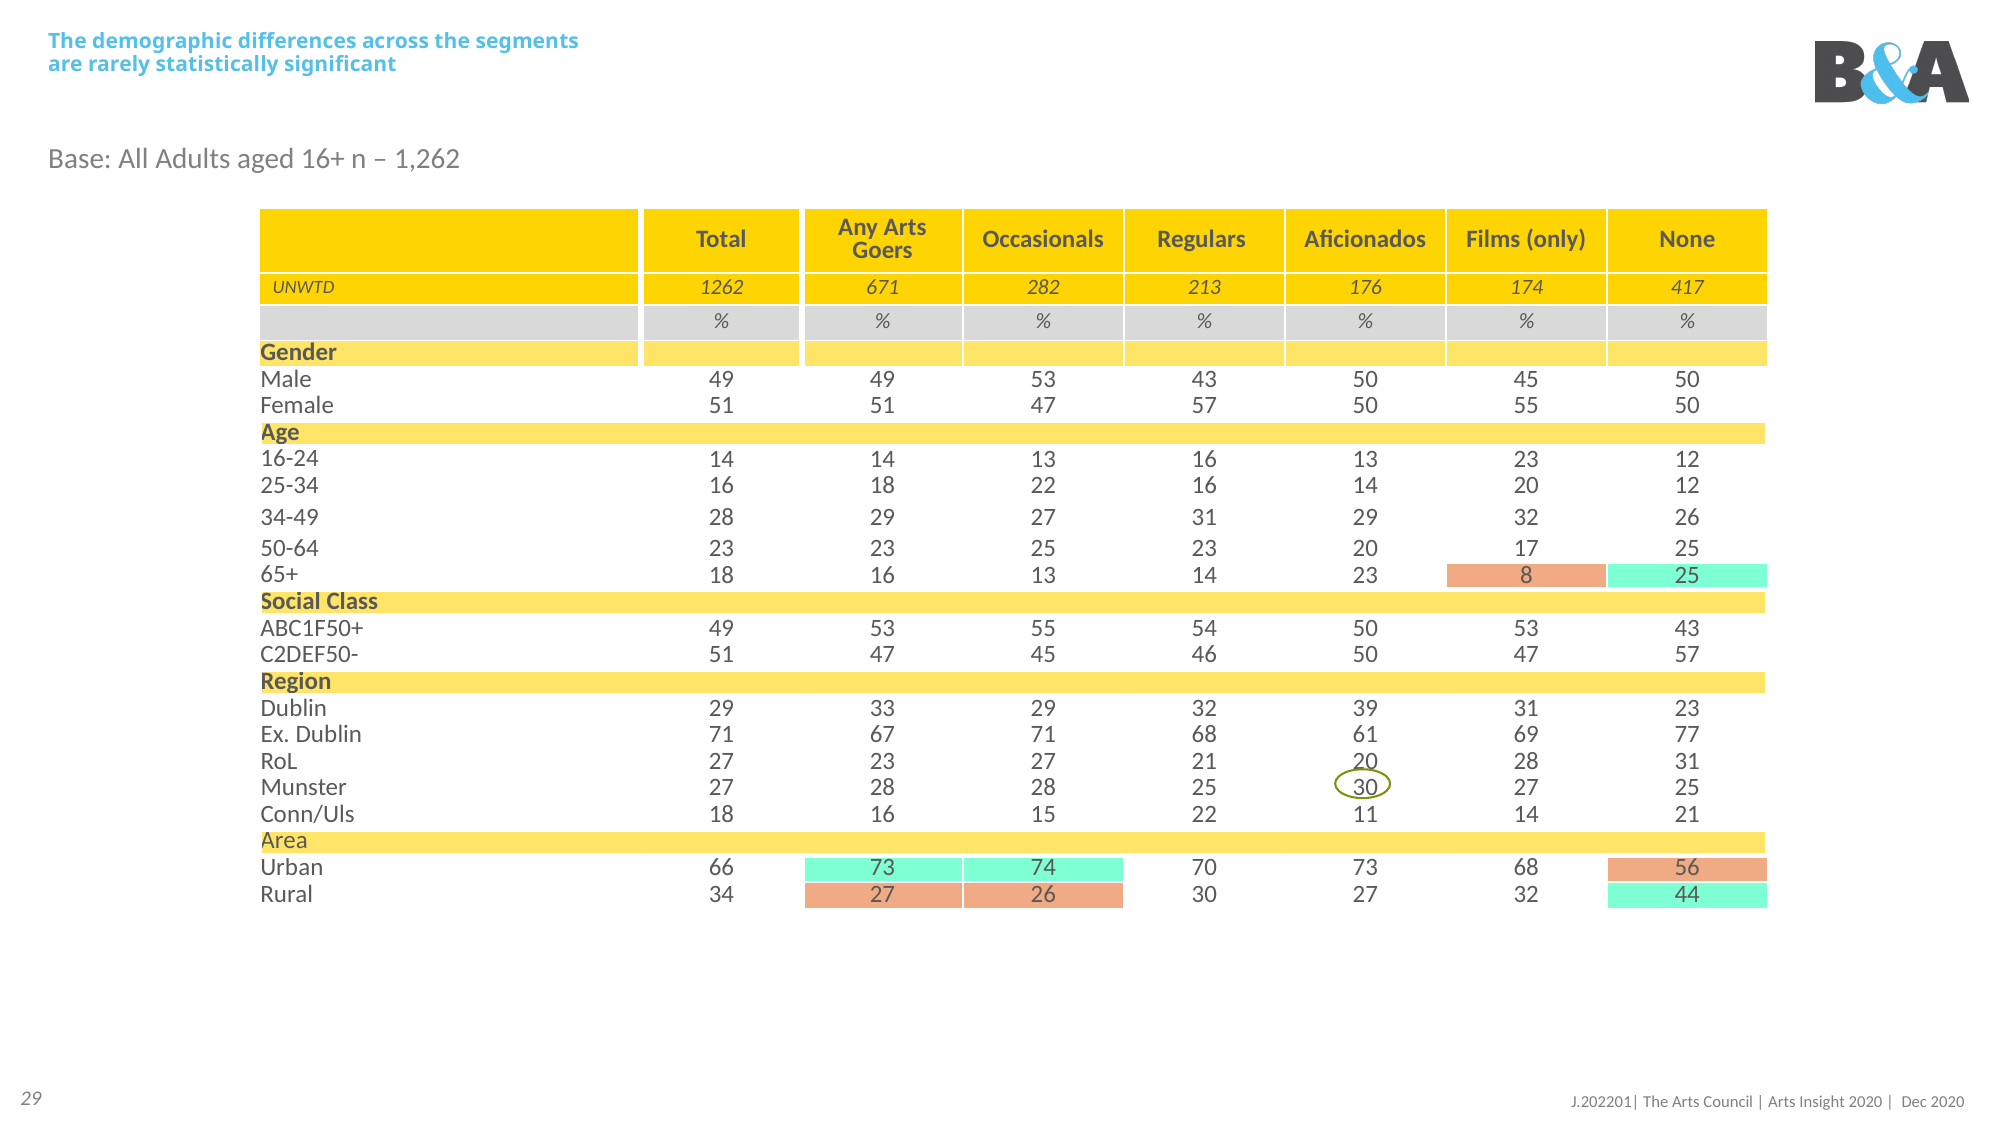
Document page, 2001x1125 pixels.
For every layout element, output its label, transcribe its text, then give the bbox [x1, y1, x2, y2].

table_cell 16 [805, 803, 962, 826]
table_header Total [644, 209, 799, 272]
table_cell 11 [1286, 803, 1445, 826]
table_cell 27 [964, 501, 1123, 535]
table_cell 14 [1286, 474, 1445, 499]
table_cell 26 [964, 883, 1123, 908]
table_cell 31 [1447, 698, 1606, 721]
table_cell 31 [1608, 750, 1767, 775]
table_cell 69 [1447, 723, 1606, 748]
table_cell % [805, 306, 962, 340]
table_cell 20 [1286, 750, 1445, 775]
table_cell 70 [1125, 858, 1284, 881]
table_cell Conn/Uls [260, 803, 638, 826]
table_cell 34-49 [260, 501, 638, 535]
table_cell 26 [1608, 501, 1767, 535]
table_cell % [1125, 306, 1284, 340]
table_cell 74 [964, 858, 1123, 881]
table_cell 57 [1608, 643, 1767, 666]
table_header [260, 209, 638, 272]
table_cell % [644, 306, 799, 340]
table_cell % [1447, 306, 1606, 340]
table_cell 23 [805, 750, 962, 775]
table_cell 16 [644, 474, 799, 499]
table_cell 16 [1125, 449, 1284, 472]
table_cell 13 [1286, 449, 1445, 472]
table_cell Male [260, 368, 638, 393]
table_cell 45 [964, 643, 1123, 666]
table_cell 50 [1286, 619, 1445, 642]
table_cell 61 [1286, 723, 1445, 748]
table_cell 25 [1125, 776, 1284, 801]
table_cell 77 [1608, 723, 1767, 748]
table_cell 22 [1125, 803, 1284, 826]
table_cell 32 [1125, 698, 1284, 721]
table_cell 47 [805, 643, 962, 666]
table_cell 30 [1125, 883, 1284, 908]
table_cell 32 [1447, 883, 1606, 908]
table_cell 47 [1447, 643, 1606, 666]
table_cell 28 [644, 501, 799, 535]
table_header Regulars [1125, 209, 1284, 272]
table_cell 39 [1286, 698, 1445, 721]
table_cell 66 [644, 858, 799, 881]
text_box [1334, 768, 1392, 800]
table_cell UNWTD [260, 274, 638, 304]
table_cell [964, 341, 1123, 366]
table_cell 31 [1125, 501, 1284, 535]
table_cell 27 [805, 883, 962, 908]
table_cell Region [262, 672, 1765, 693]
table_cell 25-34 [260, 474, 638, 499]
table_cell 27 [964, 750, 1123, 775]
table_cell [805, 341, 962, 366]
table_cell 34 [644, 883, 799, 908]
table_cell 23 [1447, 449, 1606, 472]
table_cell 49 [644, 619, 799, 642]
table_cell 8 [1447, 564, 1606, 587]
table_cell 29 [644, 698, 799, 721]
table_cell 23 [1125, 537, 1284, 562]
table_cell 20 [1286, 537, 1445, 562]
table_cell 28 [964, 776, 1123, 801]
table_cell RoL [260, 750, 638, 775]
table_cell 18 [644, 803, 799, 826]
table_cell 30 [1286, 776, 1445, 801]
table_cell 71 [644, 723, 799, 748]
table_cell 53 [1447, 619, 1606, 642]
table_cell 12 [1608, 449, 1767, 472]
table_cell Munster [260, 776, 638, 801]
table_cell 55 [1447, 394, 1606, 417]
table_cell Social Class [262, 592, 1765, 613]
table_cell 33 [805, 698, 962, 721]
table_cell 50 [1286, 643, 1445, 666]
table_cell 50 [1608, 368, 1767, 393]
table_cell 176 [1286, 274, 1445, 304]
table_cell 22 [964, 474, 1123, 499]
table_cell [1608, 341, 1767, 366]
table_cell 73 [1286, 858, 1445, 881]
list Base: All Adults aged 16+ n – 1,262 [33, 136, 944, 190]
table_cell 68 [1125, 723, 1284, 748]
table_cell 46 [1125, 643, 1284, 666]
table_header Aficionados [1286, 209, 1445, 272]
table_cell 18 [644, 564, 799, 587]
table_cell 27 [1286, 883, 1445, 908]
table_cell Female [260, 394, 638, 417]
table_cell 68 [1447, 858, 1606, 881]
table_cell 29 [805, 501, 962, 535]
table_cell 14 [1447, 803, 1606, 826]
table_cell 13 [964, 449, 1123, 472]
table_cell 27 [1447, 776, 1606, 801]
table_cell 28 [805, 776, 962, 801]
table_cell [1286, 341, 1445, 366]
title The demographic differences across the segments are rarely statistically significant [33, 22, 1769, 84]
table_cell 53 [805, 619, 962, 642]
table_cell Dublin [260, 698, 638, 721]
table_cell [260, 306, 638, 340]
table_cell Gender [260, 341, 638, 366]
table_cell % [964, 306, 1123, 340]
table_cell 54 [1125, 619, 1284, 642]
table_cell 50 [1286, 368, 1445, 393]
table_cell 55 [964, 619, 1123, 642]
table_cell 13 [964, 564, 1123, 587]
table_cell 73 [805, 858, 962, 881]
table_cell 16-24 [260, 449, 638, 472]
table_cell 28 [1447, 750, 1606, 775]
table_cell 27 [644, 750, 799, 775]
table_cell 17 [1447, 537, 1606, 562]
table_cell 213 [1125, 274, 1284, 304]
table_cell 29 [1286, 501, 1445, 535]
table_cell 14 [1125, 564, 1284, 587]
table_cell 20 [1447, 474, 1606, 499]
table_header None [1608, 209, 1767, 272]
table_cell 23 [644, 537, 799, 562]
table_cell 45 [1447, 368, 1606, 393]
table_cell 21 [1608, 803, 1767, 826]
table_cell 44 [1608, 883, 1767, 908]
table_cell 12 [1608, 474, 1767, 499]
table_cell 14 [644, 449, 799, 472]
table_cell 671 [805, 274, 962, 304]
table_cell 282 [964, 274, 1123, 304]
table_cell 25 [1608, 564, 1767, 587]
table_cell Area [262, 832, 1765, 853]
table_cell 174 [1447, 274, 1606, 304]
table_cell [644, 341, 799, 366]
table_cell 23 [805, 537, 962, 562]
table_cell Ex. Dublin [260, 723, 638, 748]
table_cell 27 [644, 776, 799, 801]
table_cell 50-64 [260, 537, 638, 562]
table_cell 32 [1447, 501, 1606, 535]
table_cell 56 [1608, 858, 1767, 881]
table_header Occasionals [964, 209, 1123, 272]
table_cell 25 [1608, 537, 1767, 562]
table_cell [1125, 341, 1284, 366]
table_cell 57 [1125, 394, 1284, 417]
table_cell 71 [964, 723, 1123, 748]
table_cell 43 [1125, 368, 1284, 393]
table_cell 21 [1125, 750, 1284, 775]
table_cell 16 [1125, 474, 1284, 499]
table_cell % [1286, 306, 1445, 340]
table_cell 417 [1608, 274, 1767, 304]
table_cell Age [262, 423, 1765, 444]
table_cell 53 [964, 368, 1123, 393]
table_cell 47 [964, 394, 1123, 417]
table_cell 51 [644, 394, 799, 417]
table_cell 49 [805, 368, 962, 393]
table_cell 23 [1608, 698, 1767, 721]
table_cell Urban [260, 858, 638, 881]
table_cell 18 [805, 474, 962, 499]
table_cell 65+ [260, 564, 638, 587]
table_cell 49 [644, 368, 799, 393]
table_cell 50 [1608, 394, 1767, 417]
table_cell 23 [1286, 564, 1445, 587]
table_cell 25 [1608, 776, 1767, 801]
table_cell ABC1F50+ [260, 619, 638, 642]
table_cell 16 [805, 564, 962, 587]
table_cell 1262 [644, 274, 799, 304]
table_cell 43 [1608, 619, 1767, 642]
table_cell 51 [644, 643, 799, 666]
table_cell 67 [805, 723, 962, 748]
table_cell 25 [964, 537, 1123, 562]
table_header Films (only) [1447, 209, 1606, 272]
table_cell 15 [964, 803, 1123, 826]
table_cell % [1608, 306, 1767, 340]
table_cell 14 [805, 449, 962, 472]
table_cell [1447, 341, 1606, 366]
table_cell C2DEF50- [260, 643, 638, 666]
table_cell 29 [964, 698, 1123, 721]
table_cell Rural [260, 883, 638, 908]
table_cell 50 [1286, 394, 1445, 417]
table_cell 51 [805, 394, 962, 417]
table_header Any Arts Goers [805, 209, 962, 272]
